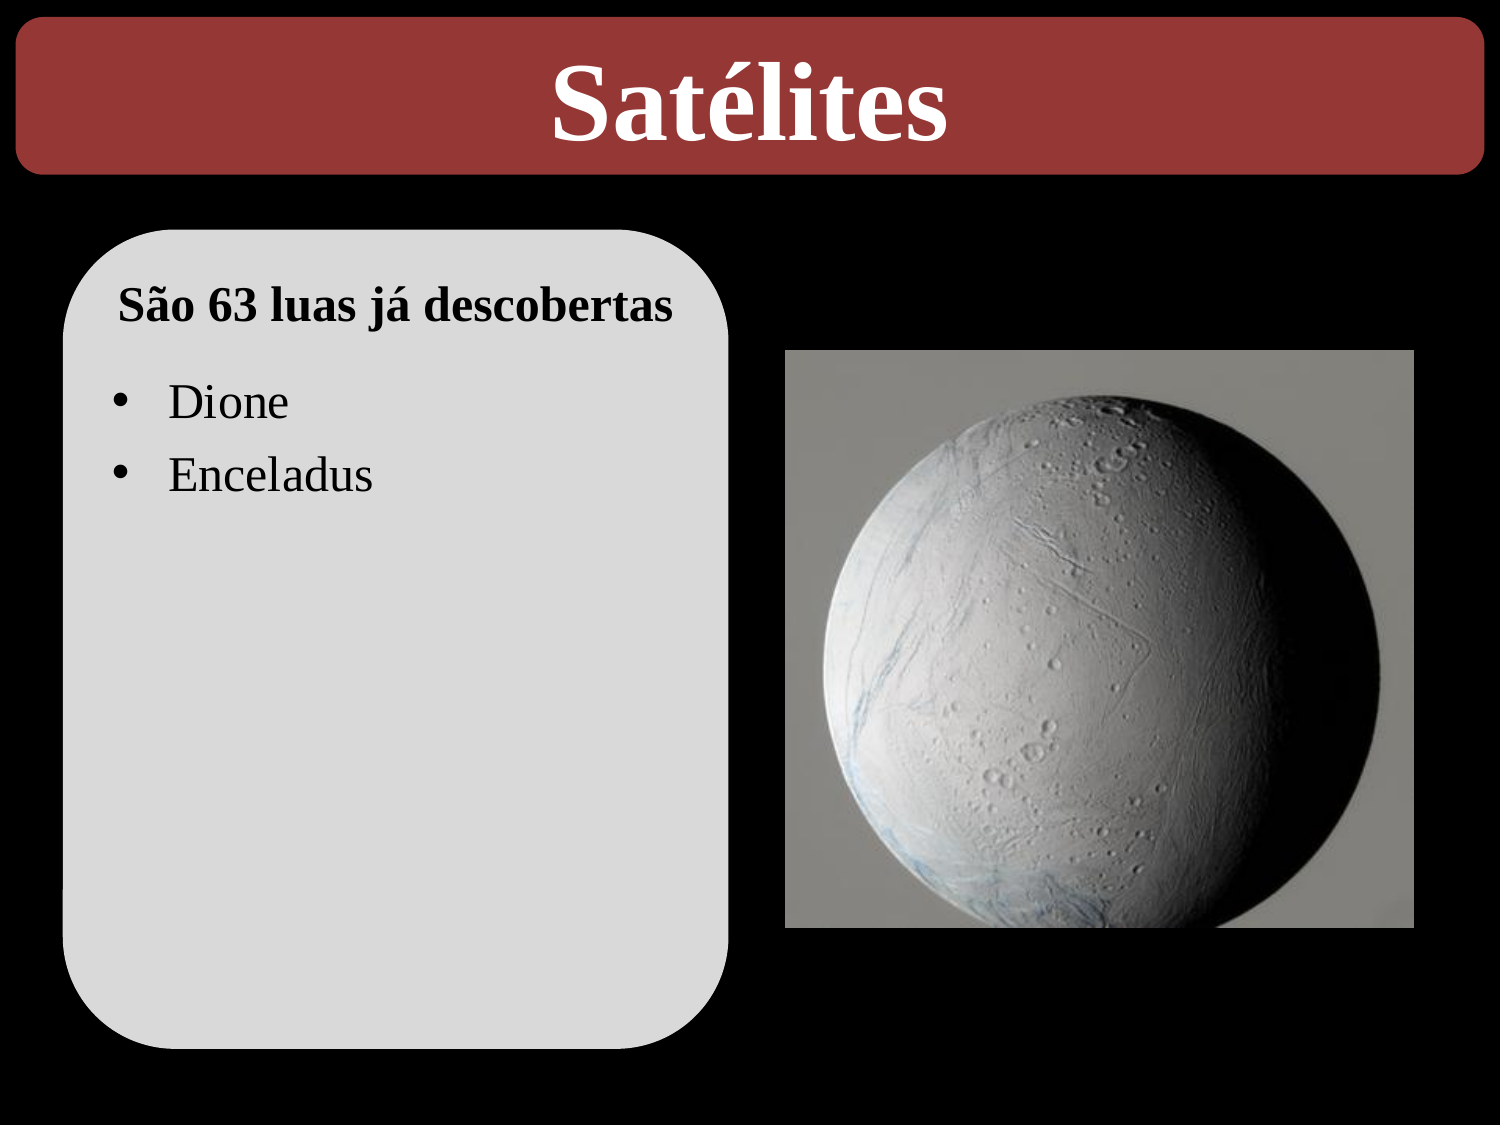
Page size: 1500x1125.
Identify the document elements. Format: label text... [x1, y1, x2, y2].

picture [785, 350, 1414, 928]
text_box São 63 luas já descobertas Dione Enceladus [62, 229, 729, 1049]
text_box Satélites [15, 16, 1485, 175]
